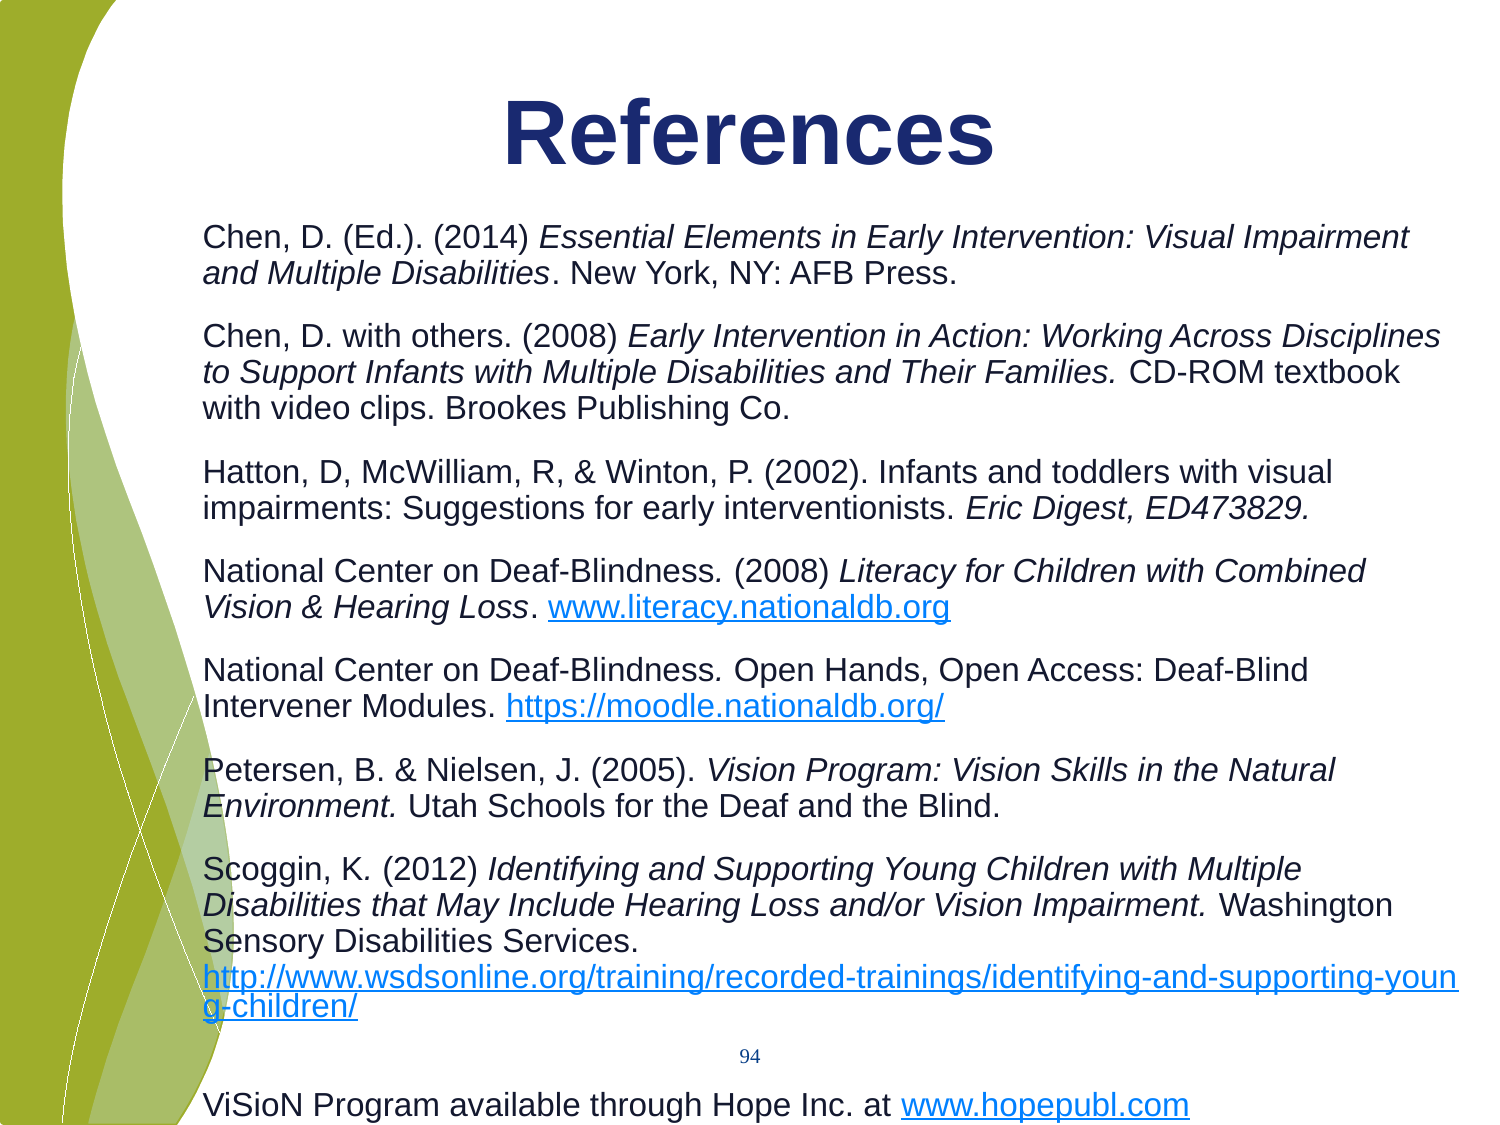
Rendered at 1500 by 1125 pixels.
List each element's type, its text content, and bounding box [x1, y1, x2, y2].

title References [75, 55, 1425, 200]
list Chen, D. (Ed.). (2014) Essential Elements in Early Intervention: Visual Impairment and Multiple Disabilities. New York, NY: AFB Press. Chen, D. with others. (2008) Early Intervention in Action: Working Across Disciplines to Support Infants with Multiple Disabilities and Their Families. CD-ROM textbook with video clips. Brookes Publishing Co. Hatton, D, McWilliam, R, & Winton, P. (2002). Infants and toddlers with visual impairments: Suggestions for early interventionists. Eric Digest, ED473829. National Center on Deaf-Blindness. (2008) Literacy for Children with Combined Vision & Hearing Loss. www.literacy.nationaldb.org National Center on Deaf-Blindness. Open Hands, Open Access: Deaf-Blind Intervener Modules. https://moodle.nationaldb.org/ Petersen, B. & Nielsen, J. (2005). Vision Program: Vision Skills in the Natural Environment. Utah Schools for the Deaf and the Blind. Scoggin, K. (2012) Identifying and Supporting Young Children with Multiple Disabilities that May Include Hearing Loss and/or Vision Impairment. Washington Sensory Disabilities Services. http://www.wsdsonline.org/training/recorded-trainings/identifying-and-supporting-young-children/ ViSioN Program available through Hope Inc. at www.hopepubl.com [187, 212, 1475, 1075]
slide_number 94 [654, 1025, 846, 1086]
